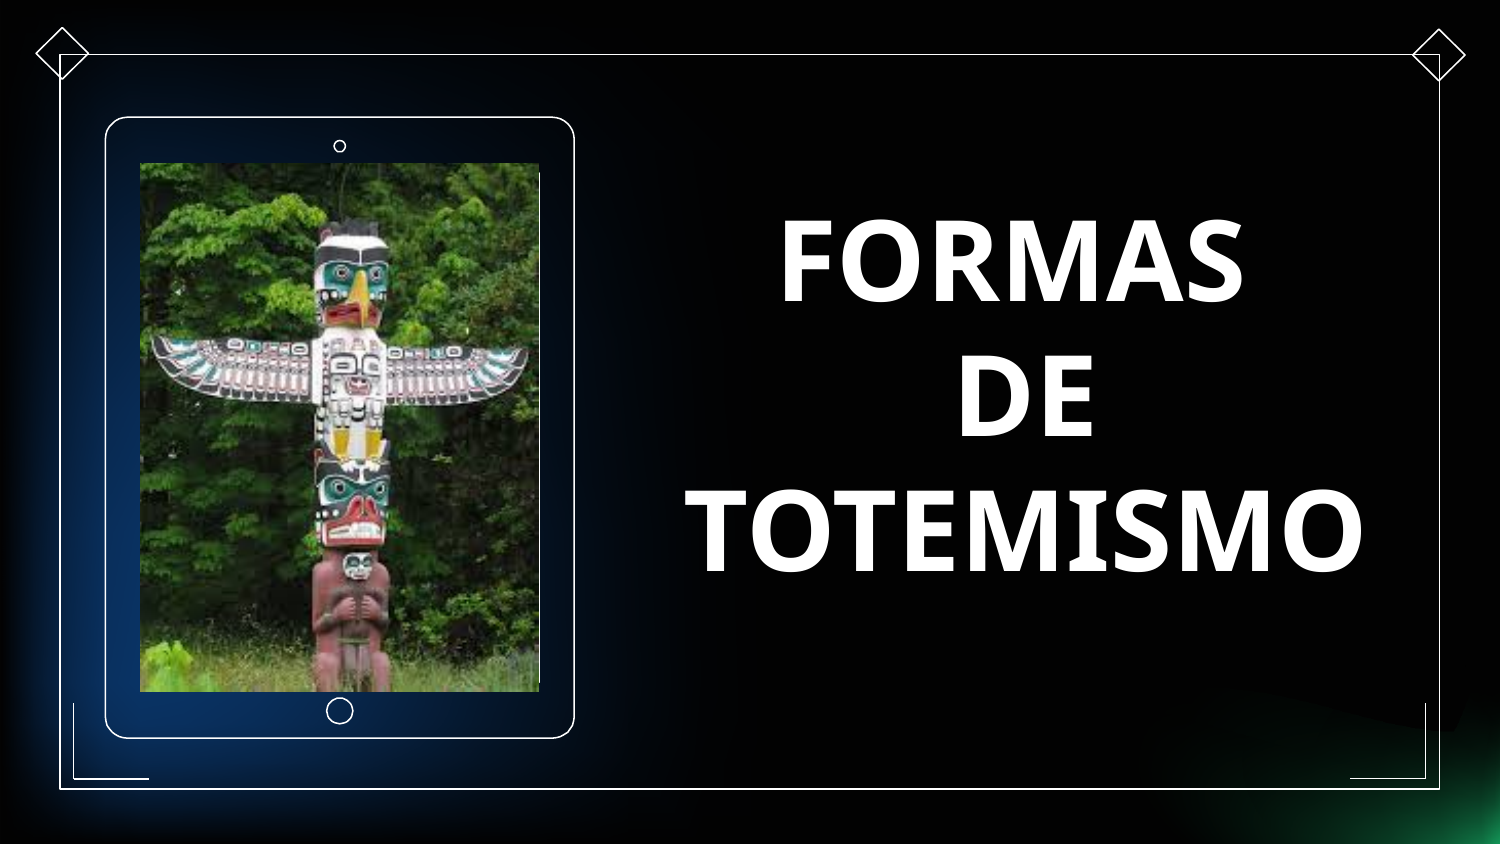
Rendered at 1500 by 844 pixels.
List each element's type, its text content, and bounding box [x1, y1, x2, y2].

text_box [105, 117, 575, 739]
title FORMAS DE TOTEMISMO [609, 410, 1442, 610]
picture [0, 0, 1500, 844]
